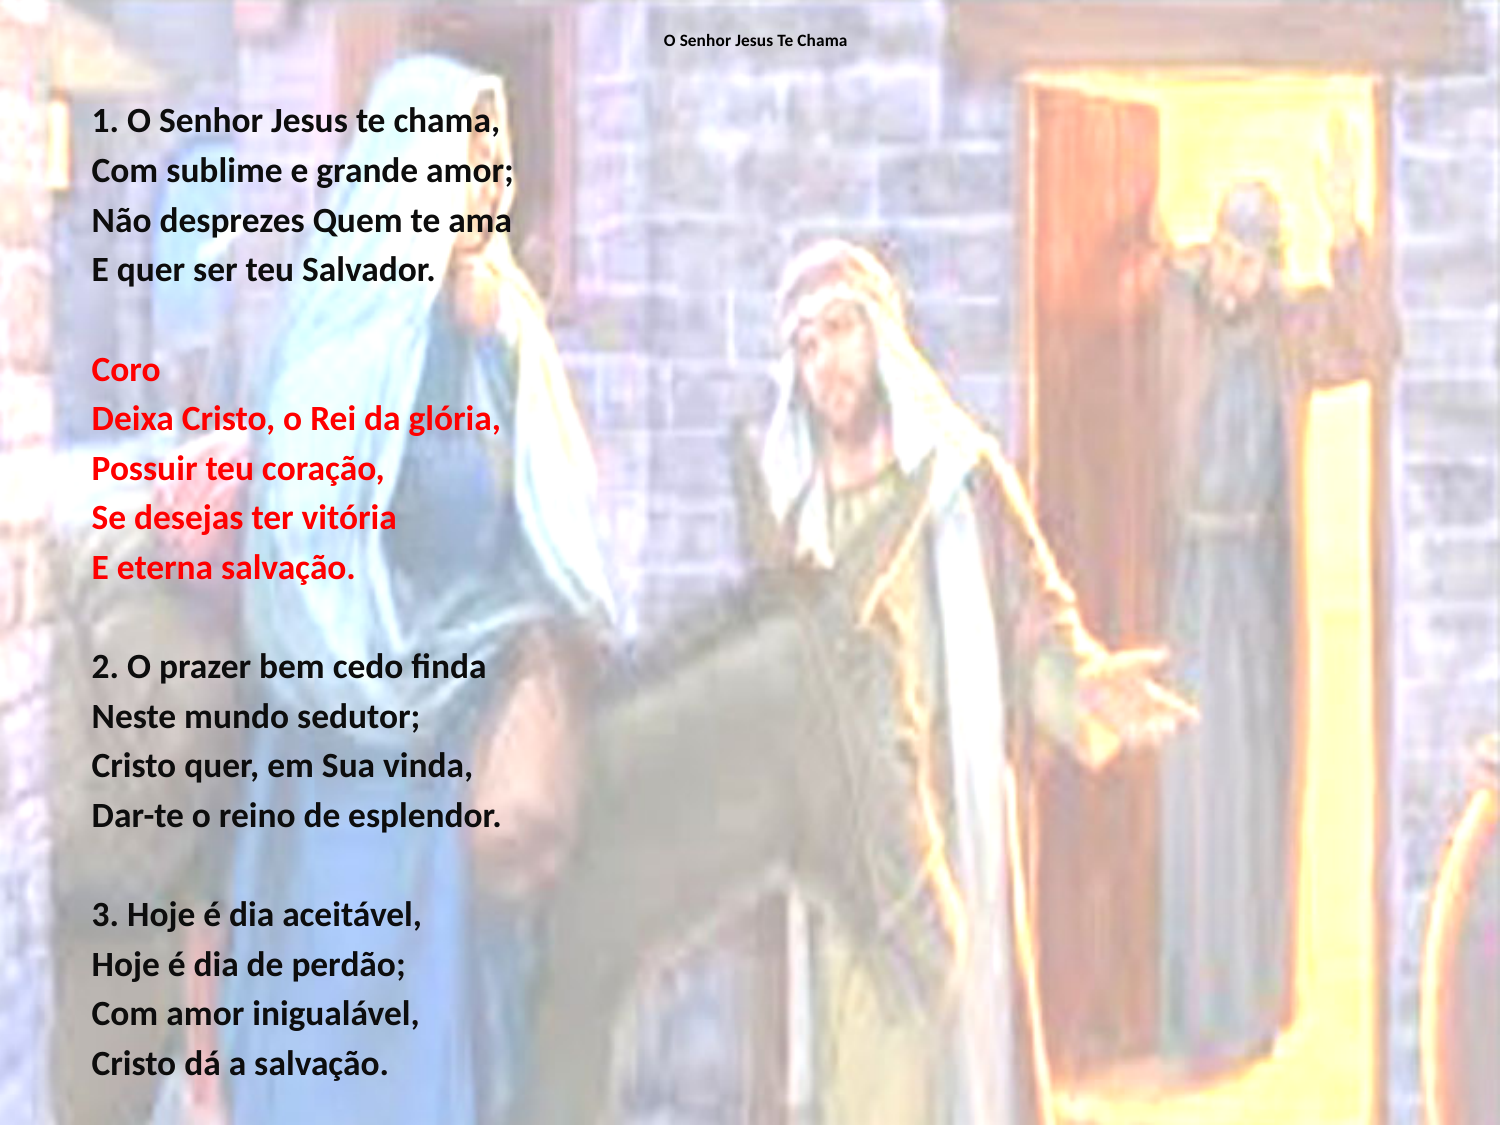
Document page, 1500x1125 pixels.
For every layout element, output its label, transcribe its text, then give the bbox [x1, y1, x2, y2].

title O Senhor Jesus Te Chama [289, 0, 1223, 79]
subtitle 1. O Senhor Jesus te chama, Com sublime e grande amor; Não desprezes Quem te ama E quer ser teu Salvador. Coro Deixa Cristo, o Rei da glória, Possuir teu coração, Se desejas ter vitória E eterna salvação. 2. O prazer bem cedo finda Neste mundo sedutor; Cristo quer, em Sua vinda, Dar-te o reino de esplendor. 3. Hoje é dia aceitável, Hoje é dia de perdão; Com amor inigualável, Cristo dá a salvação. [76, 90, 621, 866]
